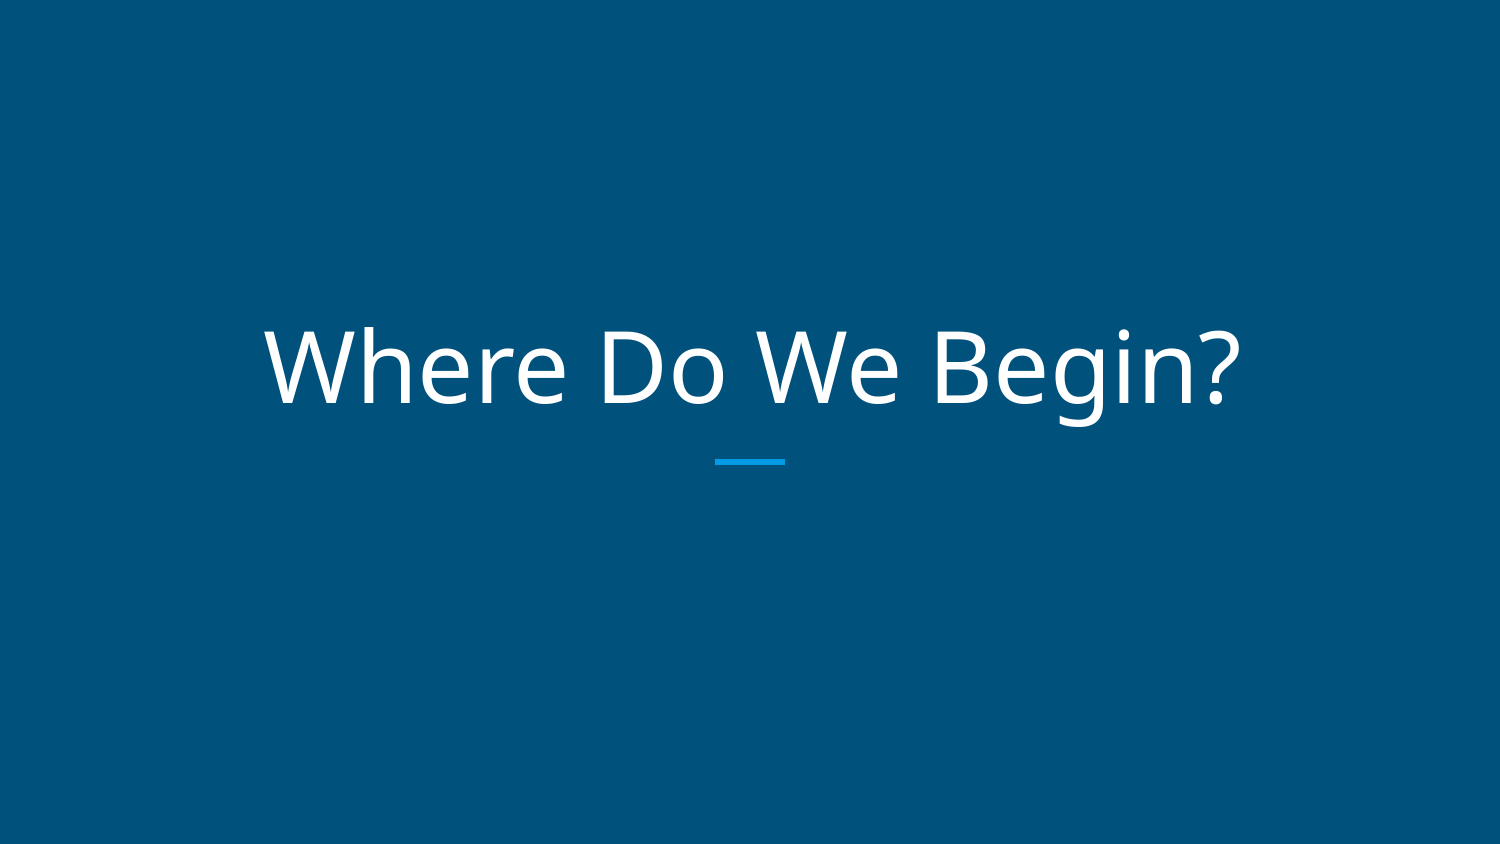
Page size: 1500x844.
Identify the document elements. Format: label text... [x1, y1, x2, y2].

title Where Do We Begin? [78, 289, 1428, 439]
